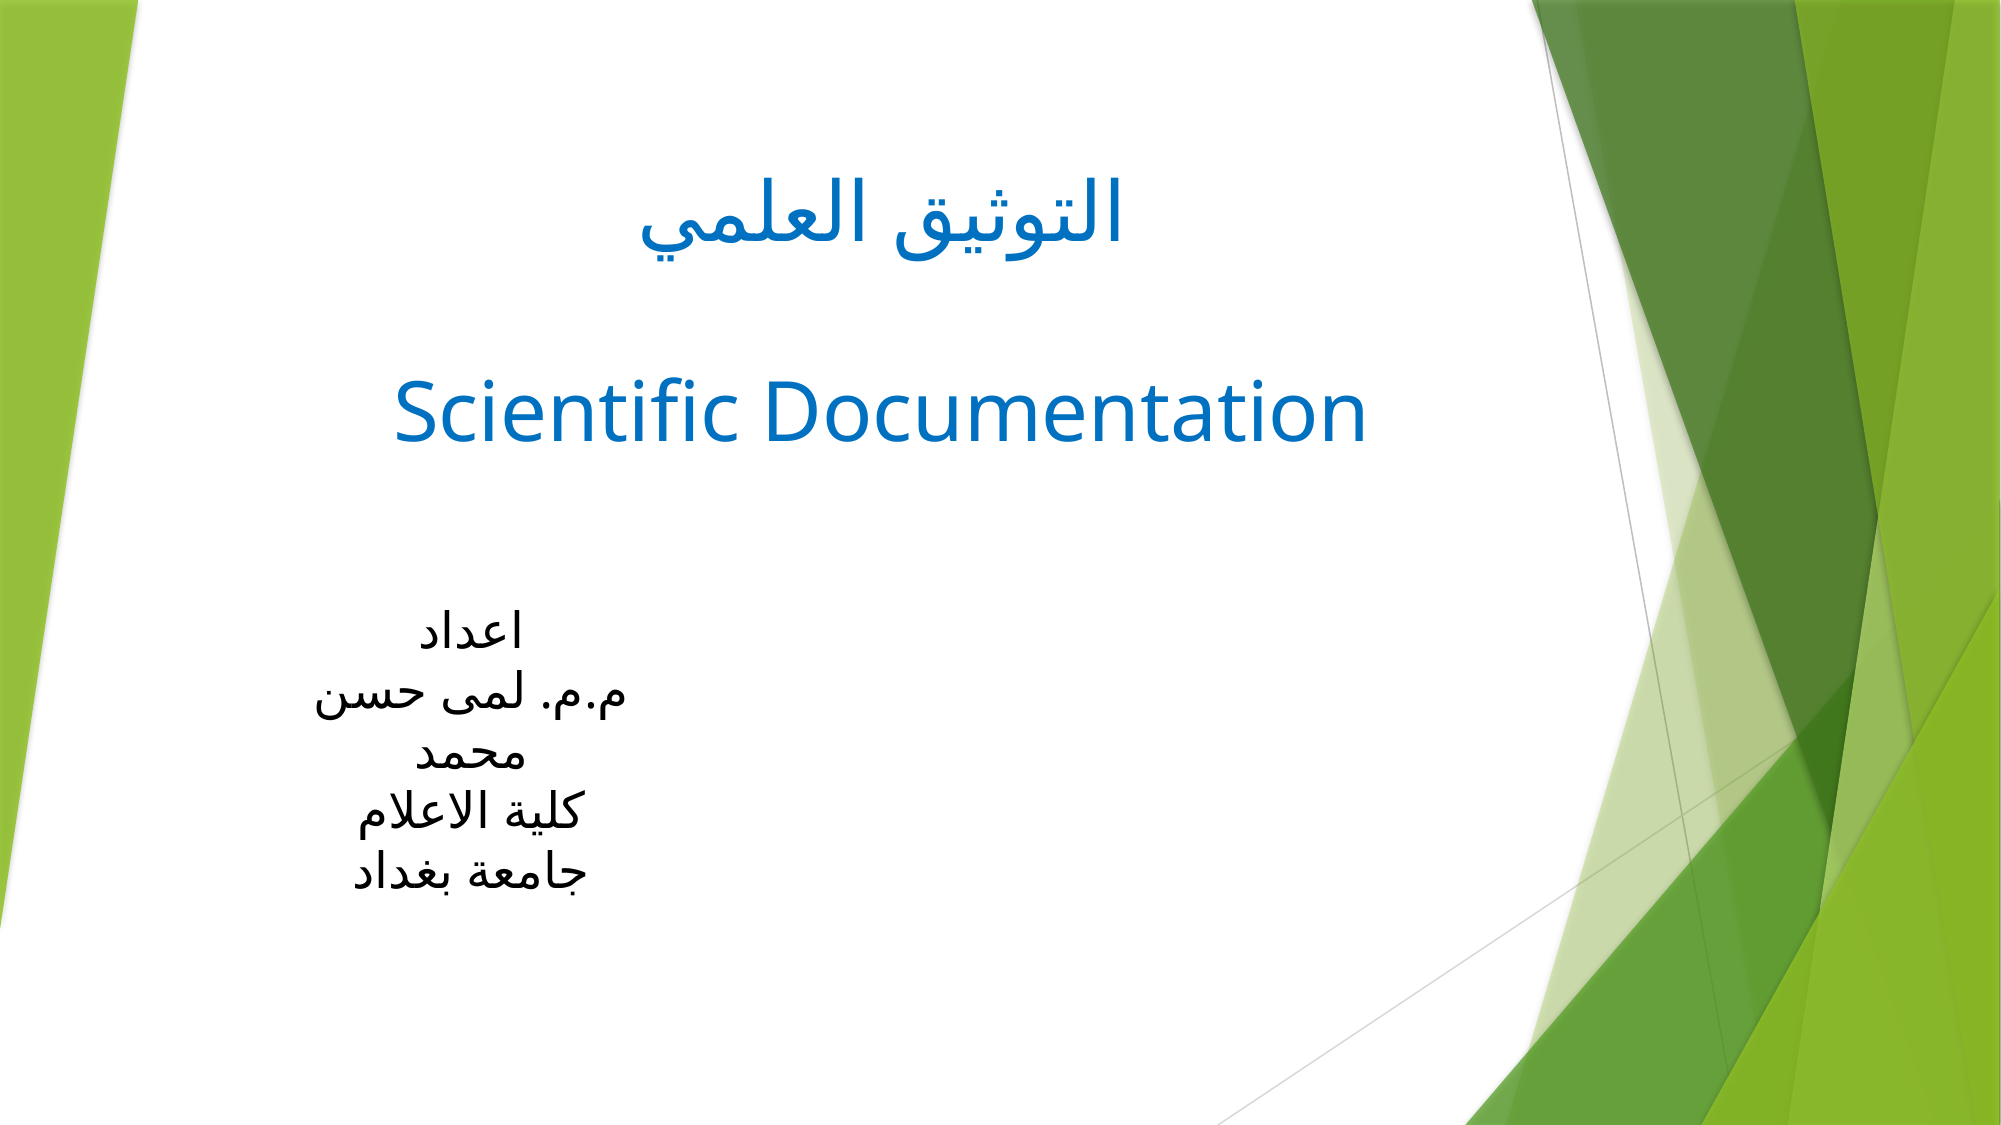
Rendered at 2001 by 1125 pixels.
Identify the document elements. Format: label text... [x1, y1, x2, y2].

title التوثيق العلمي Scientific Documentation [314, 74, 1450, 466]
text_box اعداد م.م. لمى حسن محمد كلية الاعلام جامعة بغداد [249, 590, 693, 906]
